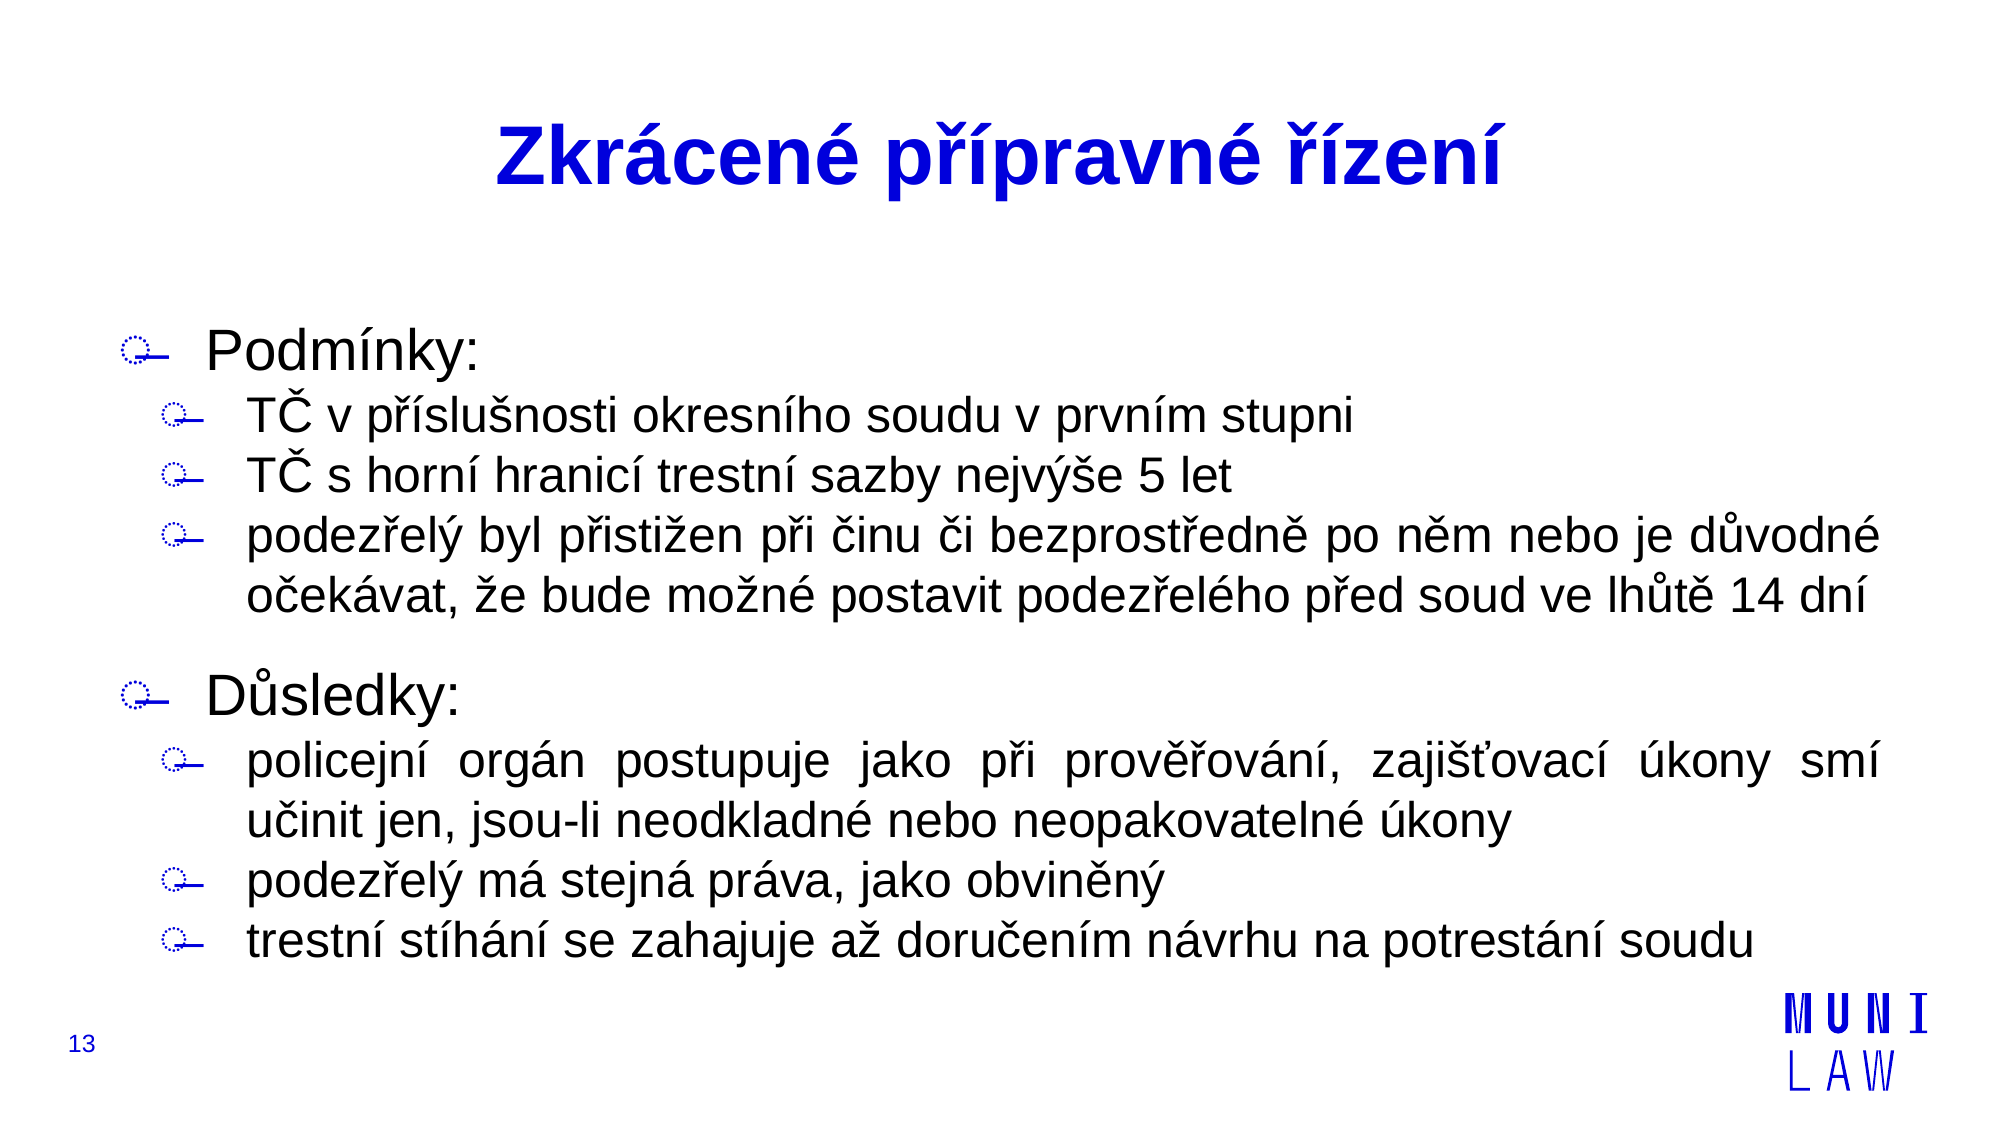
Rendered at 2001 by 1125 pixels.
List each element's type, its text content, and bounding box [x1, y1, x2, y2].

title Zkrácené přípravné řízení [118, 118, 1883, 193]
slide_number 13 [67, 1021, 110, 1063]
list Podmínky: TČ v příslušnosti okresního soudu v prvním stupni TČ s horní hranicí trestní sazby nejvýše 5 let podezřelý byl přistižen při činu či bezprostředně po něm nebo je důvodné očekávat, že bude možné postavit podezřelého před soud ve lhůtě 14 dní Důsledky: policejní orgán postupuje jako při prověřování, zajišťovací úkony smí učinit jen, jsou-li neodkladné nebo neopakovatelné úkony podezřelý má stejná práva, jako obviněný trestní stíhání se zahajuje až doručením návrhu na potrestání soudu [118, 277, 1883, 957]
